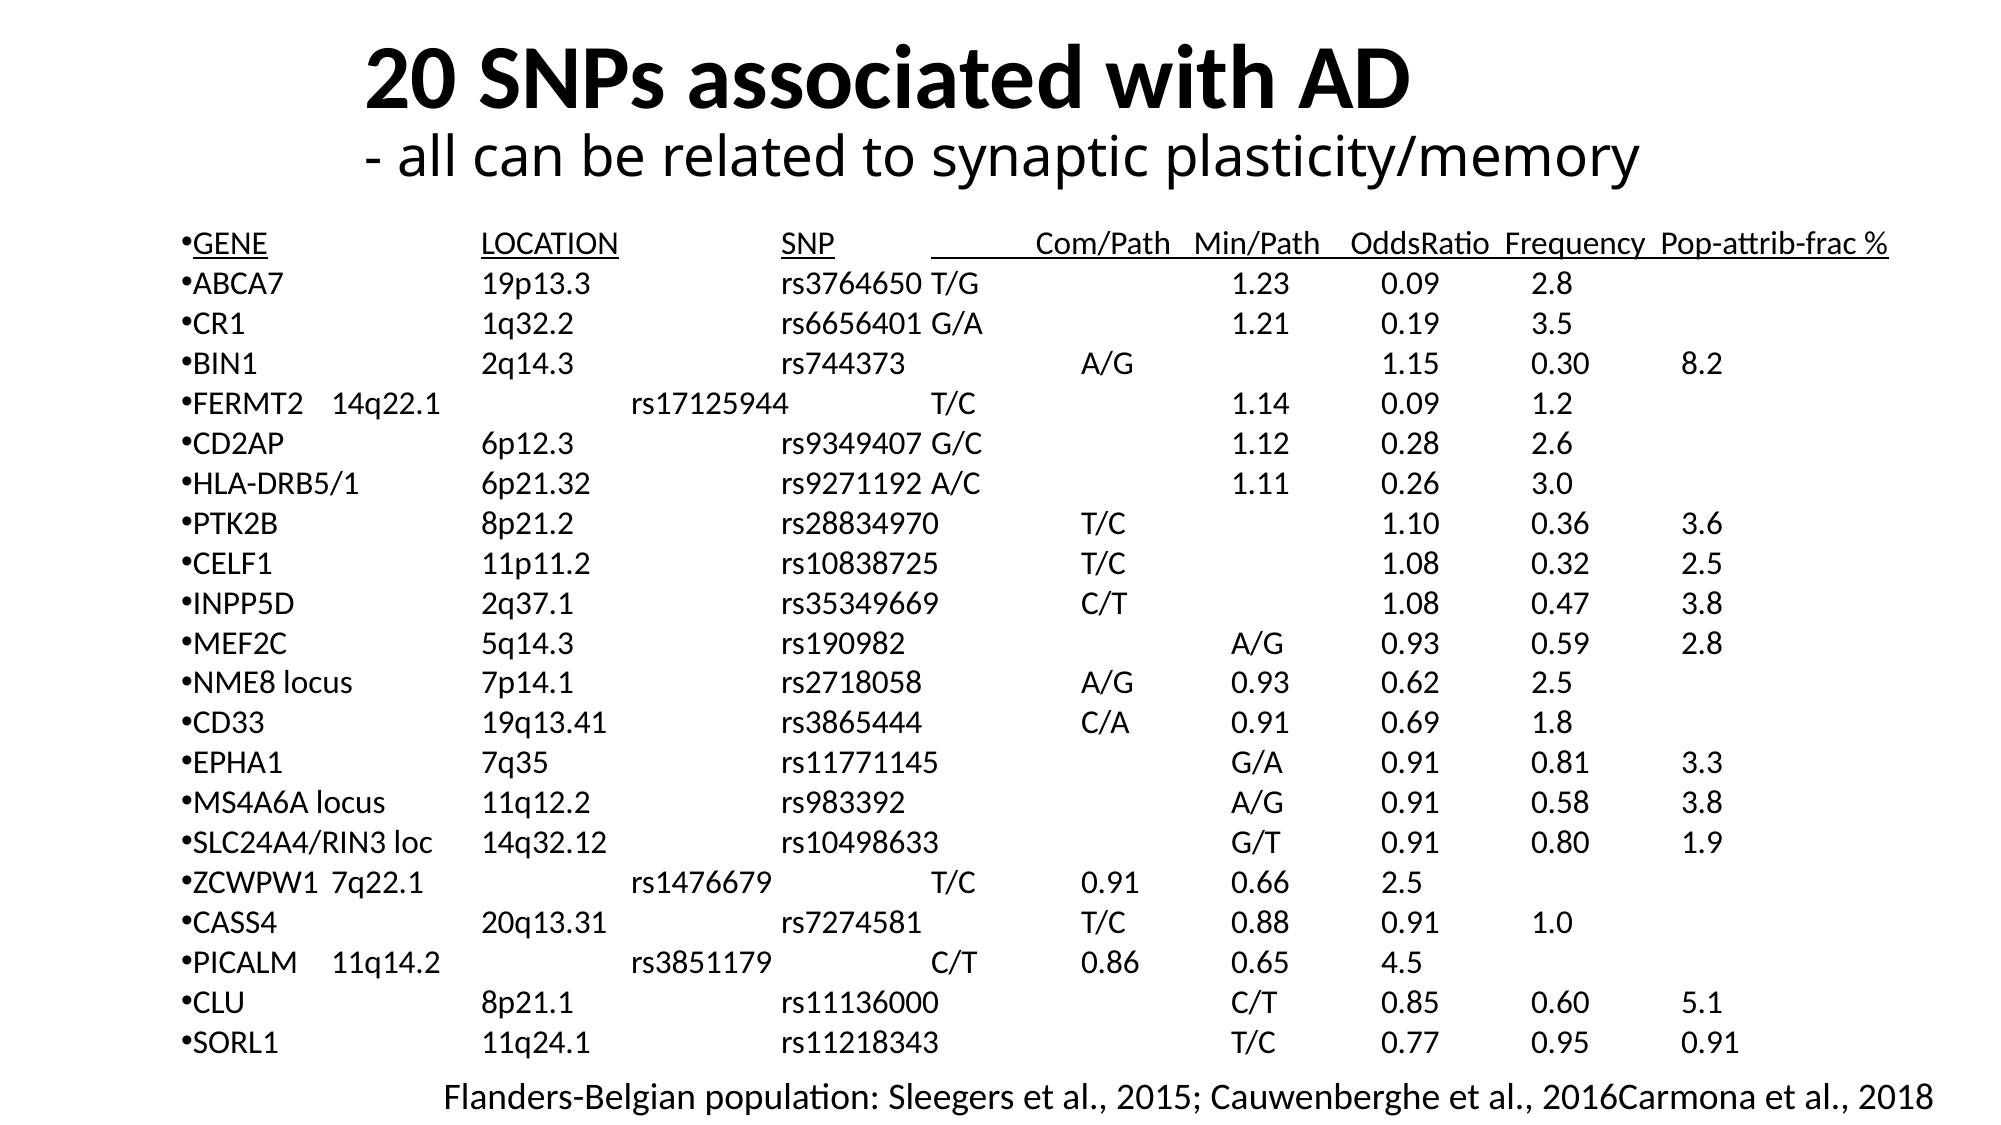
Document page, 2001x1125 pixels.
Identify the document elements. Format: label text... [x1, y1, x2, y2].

text_box Flanders-Belgian population: Sleegers et al., 2015; Cauwenberghe et al., 2016Carmona et al., 2018 [428, 1064, 1954, 1124]
list GENE LOCATION SNP Com/Path Min/Path OddsRatio Frequency Pop-attrib-frac % ABCA7 19p13.3 rs3764650 T/G 1.23 0.09 2.8 CR1 1q32.2 rs6656401 G/A 1.21 0.19 3.5 BIN1 2q14.3 rs744373 A/G 1.15 0.30 8.2 FERMT2 14q22.1 rs17125944 T/C 1.14 0.09 1.2 CD2AP 6p12.3 rs9349407 G/C 1.12 0.28 2.6 HLA-DRB5/1 6p21.32 rs9271192 A/C 1.11 0.26 3.0 PTK2B 8p21.2 rs28834970 T/C 1.10 0.36 3.6 CELF1 11p11.2 rs10838725 T/C 1.08 0.32 2.5 INPP5D 2q37.1 rs35349669 C/T 1.08 0.47 3.8 MEF2C 5q14.3 rs190982 A/G 0.93 0.59 2.8 NME8 locus 7p14.1 rs2718058 A/G 0.93 0.62 2.5 CD33 19q13.41 rs3865444 C/A 0.91 0.69 1.8 EPHA1 7q35 rs11771145 G/A 0.91 0.81 3.3 MS4A6A locus 11q12.2 rs983392 A/G 0.91 0.58 3.8 SLC24A4/RIN3 loc 14q32.12 rs10498633 G/T 0.91 0.80 1.9 ZCWPW1 7q22.1 rs1476679 T/C 0.91 0.66 2.5 CASS4 20q13.31 rs7274581 T/C 0.88 0.91 1.0 PICALM 11q14.2 rs3851179 C/T 0.86 0.65 4.5 CLU 8p21.1 rs11136000 C/T 0.85 0.60 5.1 SORL1 11q24.1 rs11218343 T/C 0.77 0.95 0.91 [166, 214, 1934, 1077]
title 20 SNPs associated with AD - all can be related to synaptic plasticity/memory [349, 17, 1822, 201]
